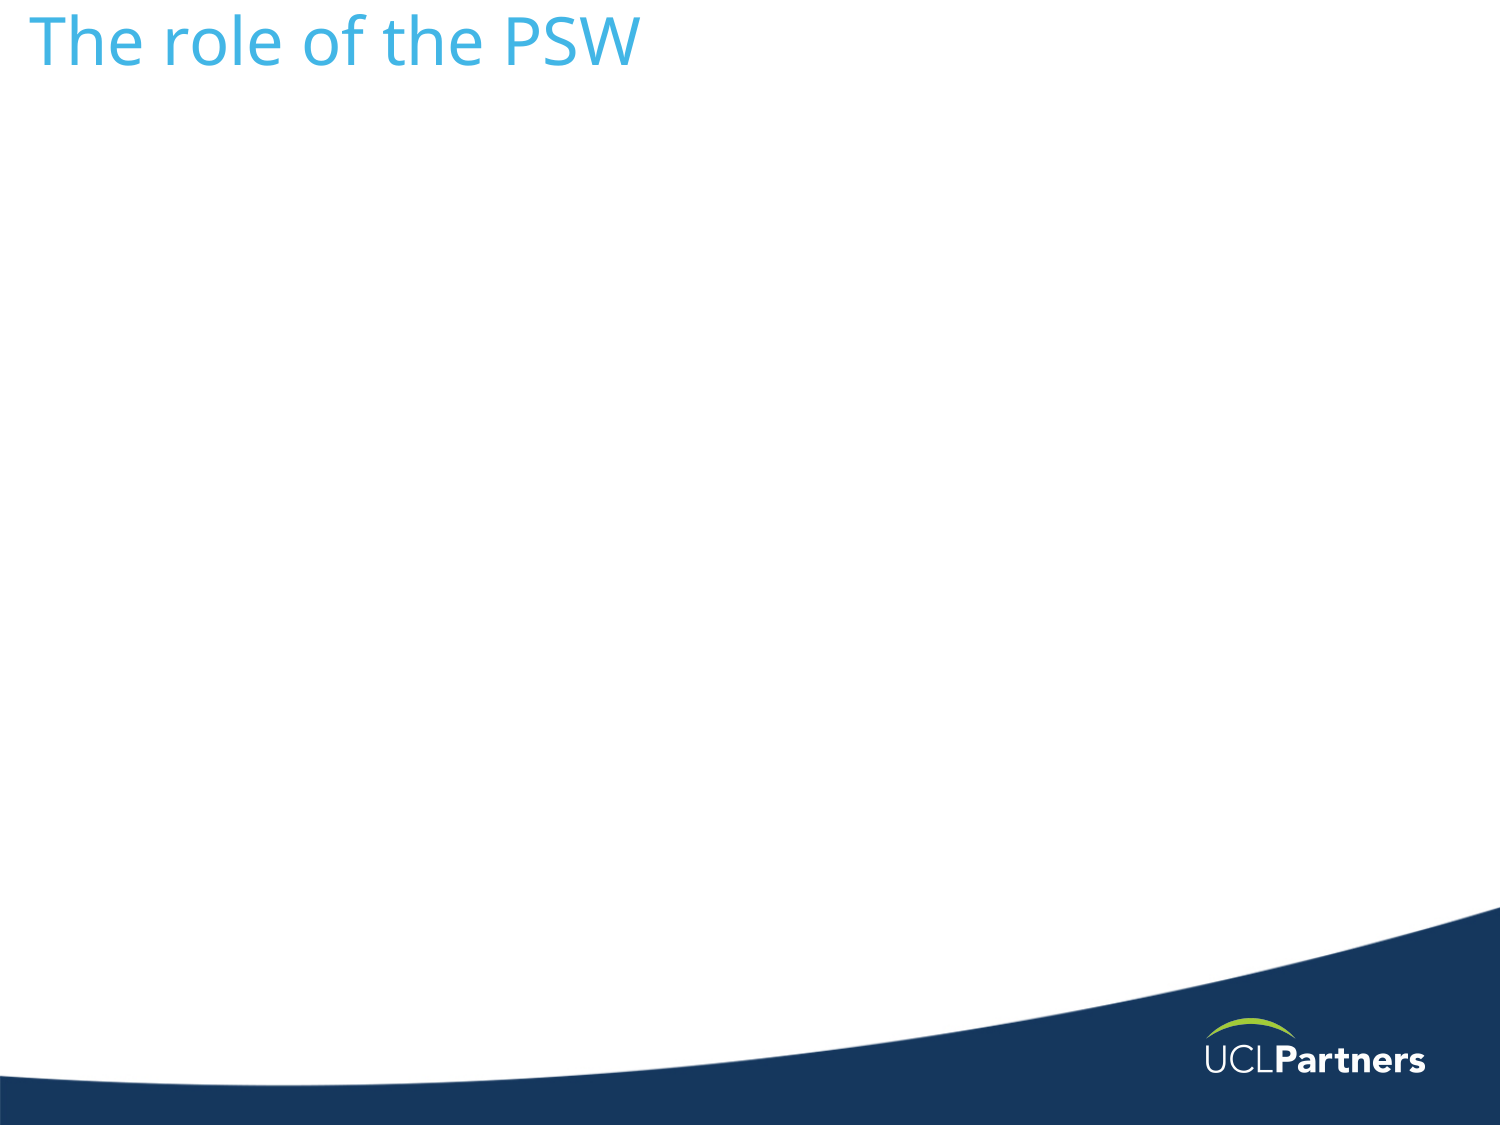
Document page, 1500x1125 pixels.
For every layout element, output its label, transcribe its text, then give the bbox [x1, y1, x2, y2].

title The role of the PSW [14, 0, 1375, 156]
picture [0, 0, 1500, 1125]
